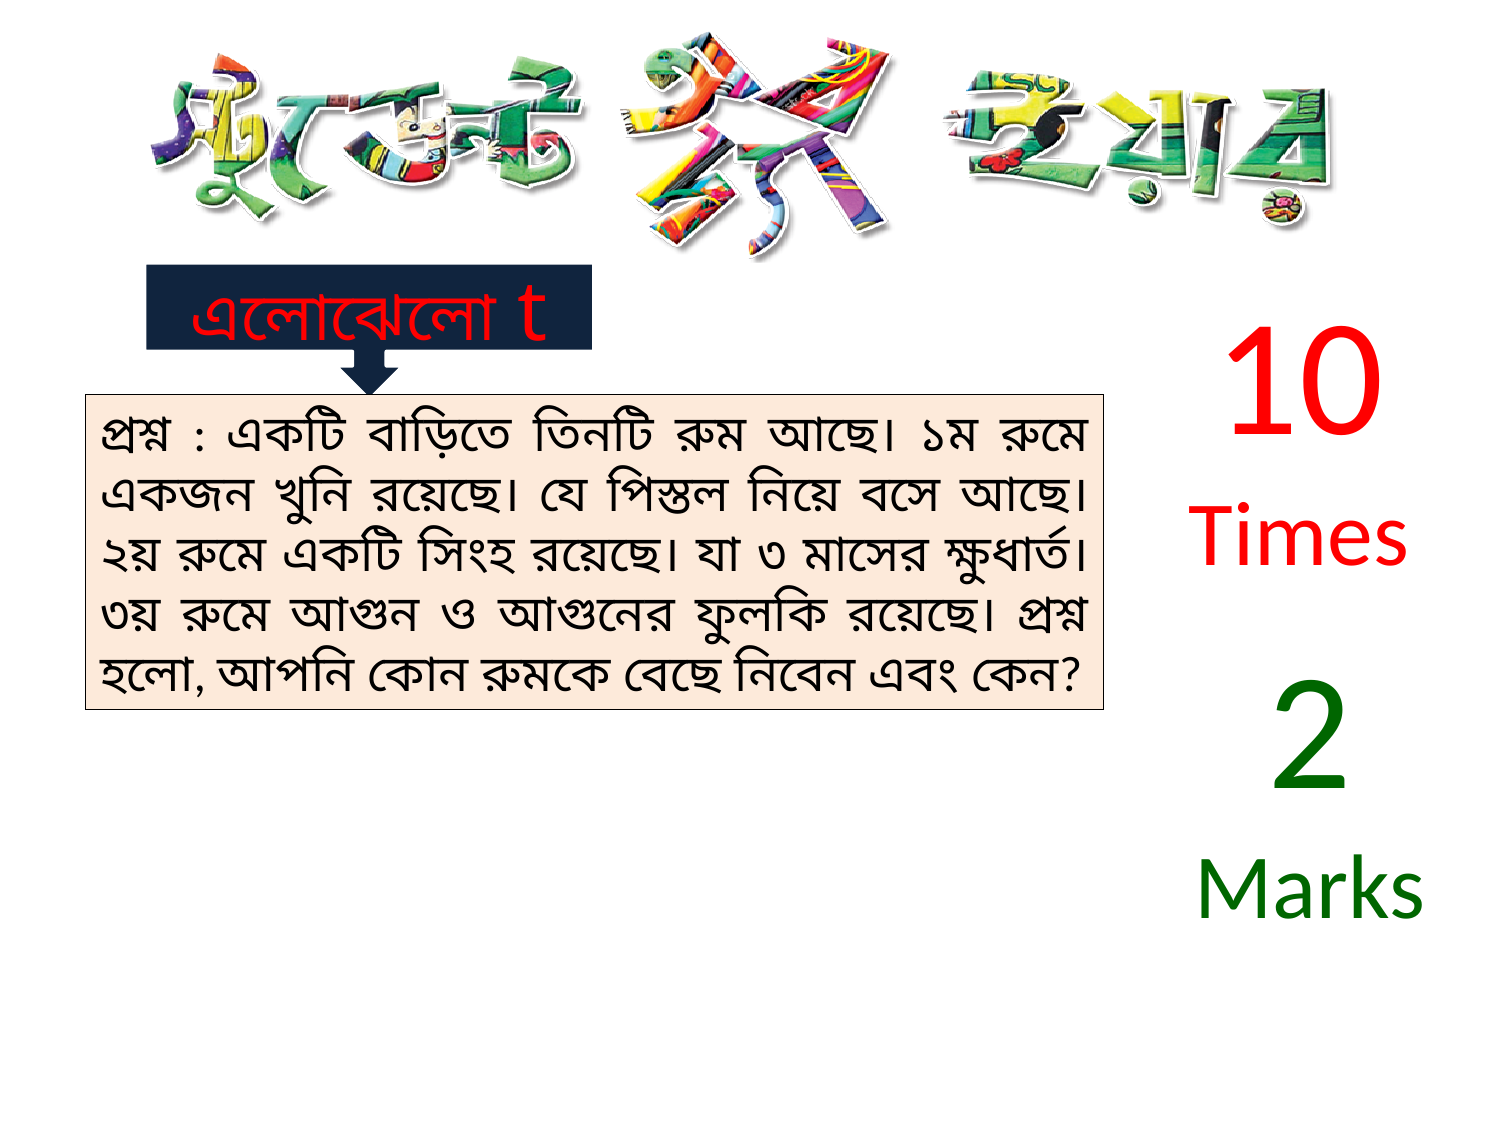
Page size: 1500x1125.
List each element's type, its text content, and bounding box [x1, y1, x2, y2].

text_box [137, 24, 1476, 970]
text_box প্রশ্ন : একটি বাড়িতে তিনটি রুম আছে। ১ম রুমে একজন খুনি রয়েছে। যে পিস্তল নিয়ে বসে আছে। ২য় রুমে একটি সিংহ রয়েছে। যা ৩ মাসের ক্ষুধার্ত। ৩য় রুমে আগুন ও আগুনের ফুলকি রয়েছে। প্রশ্ন হলো, আপনি কোন রুমকে বেছে নিবেন এবং কেন? [85, 394, 132, 710]
